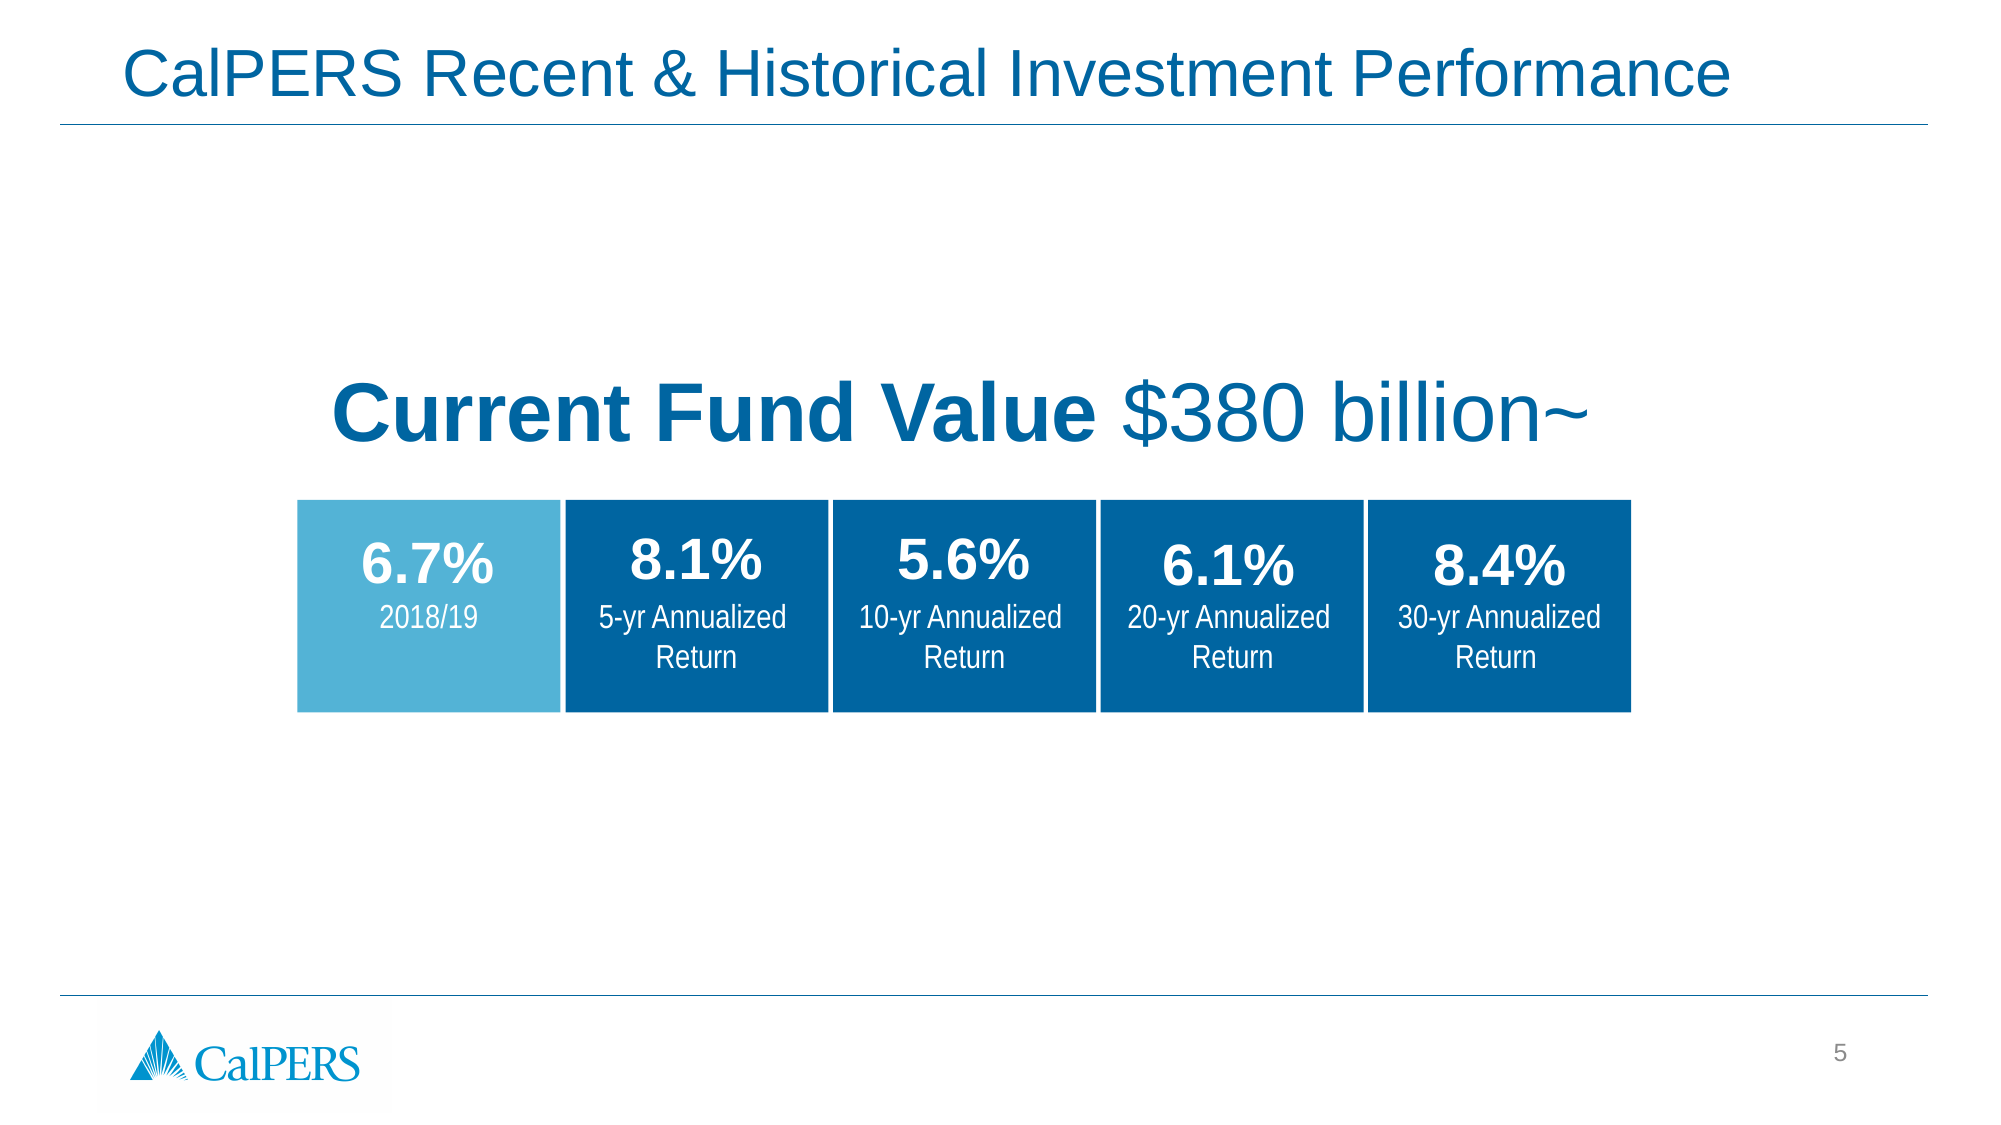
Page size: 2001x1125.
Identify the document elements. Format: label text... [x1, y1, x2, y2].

text_box 5-yr Annualized Return [566, 587, 827, 682]
text_box 8.4% [1368, 519, 1632, 587]
text_box 6.7% [297, 517, 559, 587]
text_box 6.1% [1099, 519, 1358, 604]
text_box 2018/19 [297, 587, 561, 682]
text_box [833, 682, 1097, 713]
title CalPERS Recent & Historical Investment Performance [107, 24, 1863, 125]
text_box [1368, 499, 1632, 519]
text_box [1368, 682, 1632, 713]
text_box [833, 499, 1097, 587]
text_box 5.6% [833, 513, 1094, 587]
text_box Current Fund Value $380 billion~ [223, 362, 1723, 454]
text_box 30-yr Annualized Return [1368, 587, 1632, 682]
picture [97, 997, 392, 1113]
text_box [1100, 499, 1364, 587]
text_box [297, 499, 561, 587]
text_box 20-yr Annualized Return [1102, 587, 1364, 682]
text_box 8.1% [567, 513, 825, 587]
slide_number 5 [1412, 1021, 1863, 1082]
text_box [297, 682, 561, 713]
text_box [1100, 604, 1364, 713]
text_box [565, 499, 829, 713]
text_box 10-yr Annualized Return [833, 587, 1097, 682]
